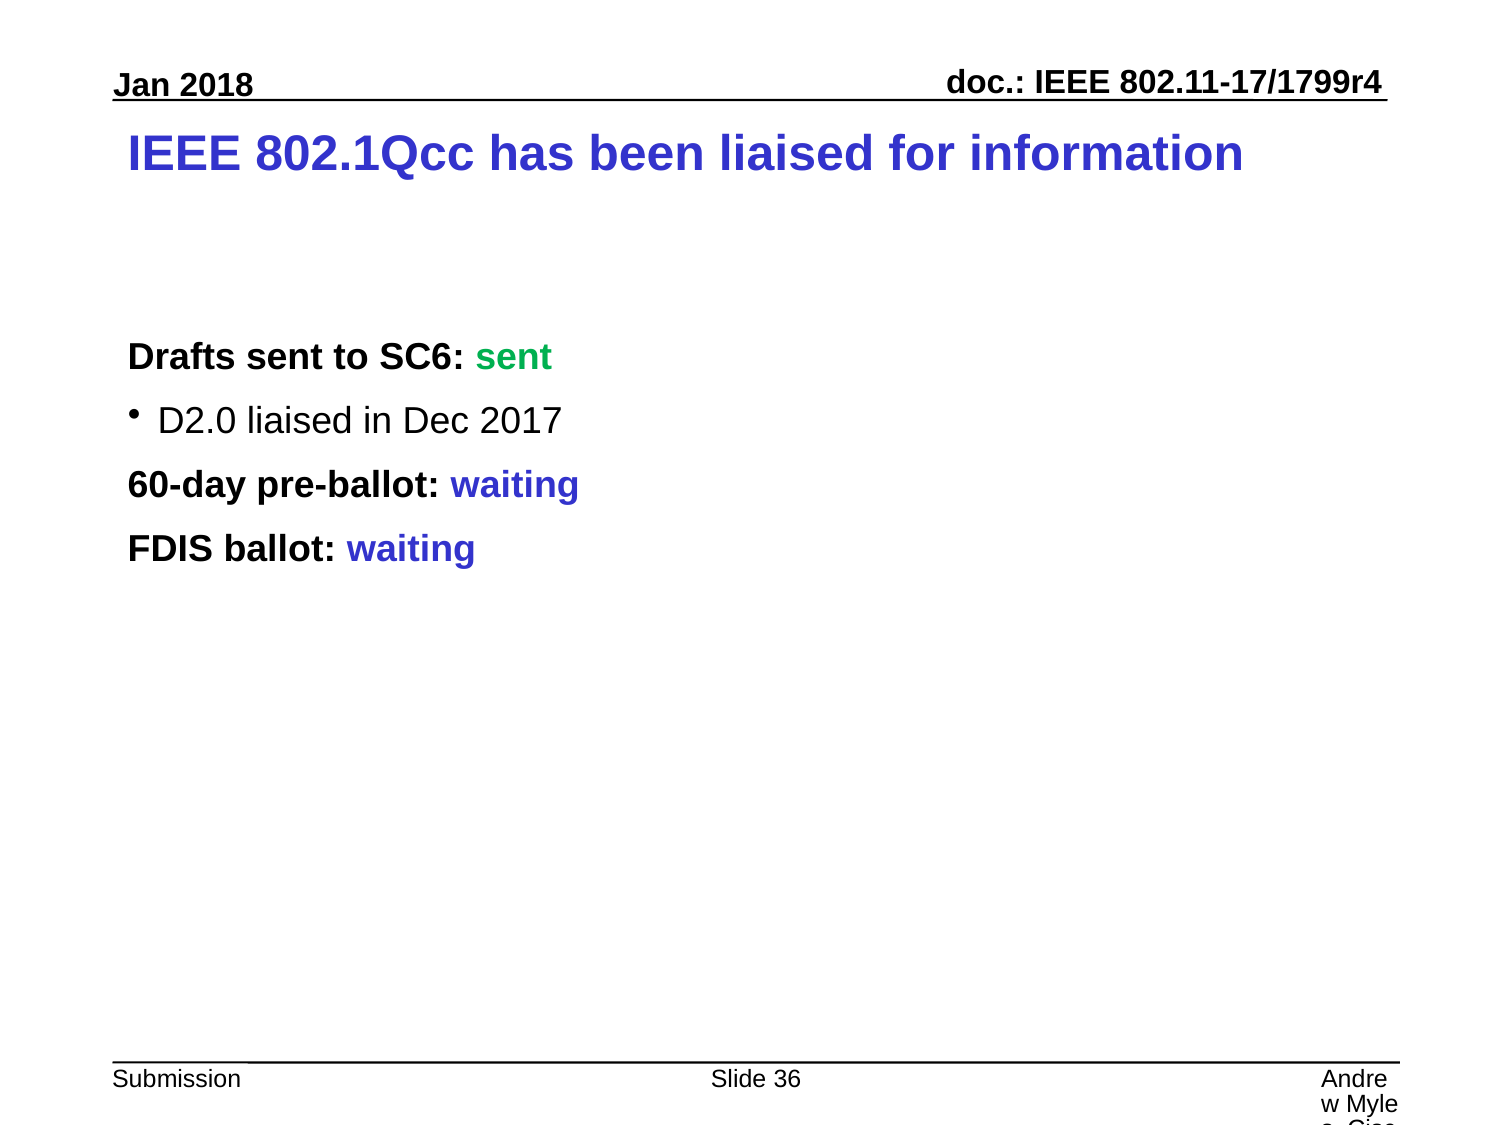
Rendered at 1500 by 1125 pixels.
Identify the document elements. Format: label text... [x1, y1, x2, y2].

list Drafts sent to SC6: sent D2.0 liaised in Dec 2017 60-day pre-ballot: waiting FDIS ballot: waiting [112, 324, 1388, 1000]
slide_number Slide 36 [709, 1061, 803, 1093]
footer Andrew Myles, Cisco [1320, 1061, 1402, 1093]
title IEEE 802.1Qcc has been liaised for information [112, 112, 1388, 288]
